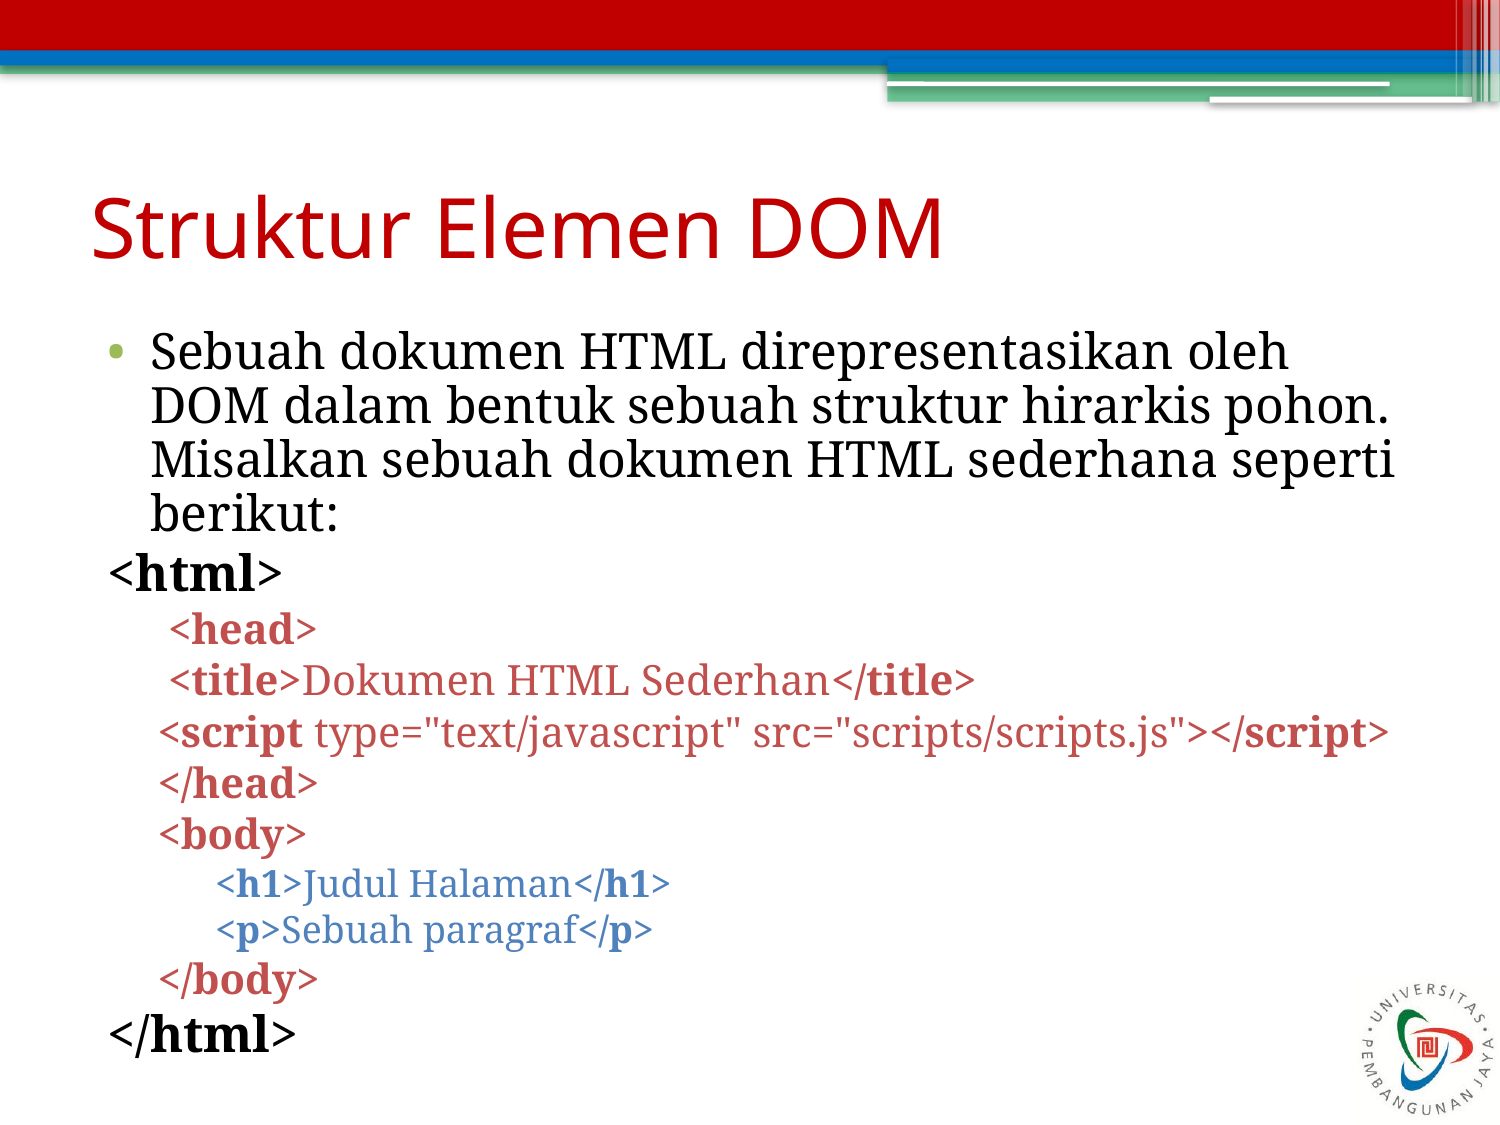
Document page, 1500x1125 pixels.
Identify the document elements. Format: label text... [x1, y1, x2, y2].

list Sebuah dokumen HTML direpresentasikan oleh DOM dalam bentuk sebuah struktur hirarkis pohon. Misalkan sebuah dokumen HTML sederhana seperti berikut: <html> <head> <title>Dokumen HTML Sederhan</title> <script type="text/javascript" src="scripts/scripts.js"></script> </head> <body> <h1>Judul Halaman</h1> <p>Sebuah paragraf</p> </body> </html> [75, 318, 1425, 1029]
title Struktur Elemen DOM [75, 137, 1425, 313]
picture [1352, 975, 1500, 1125]
